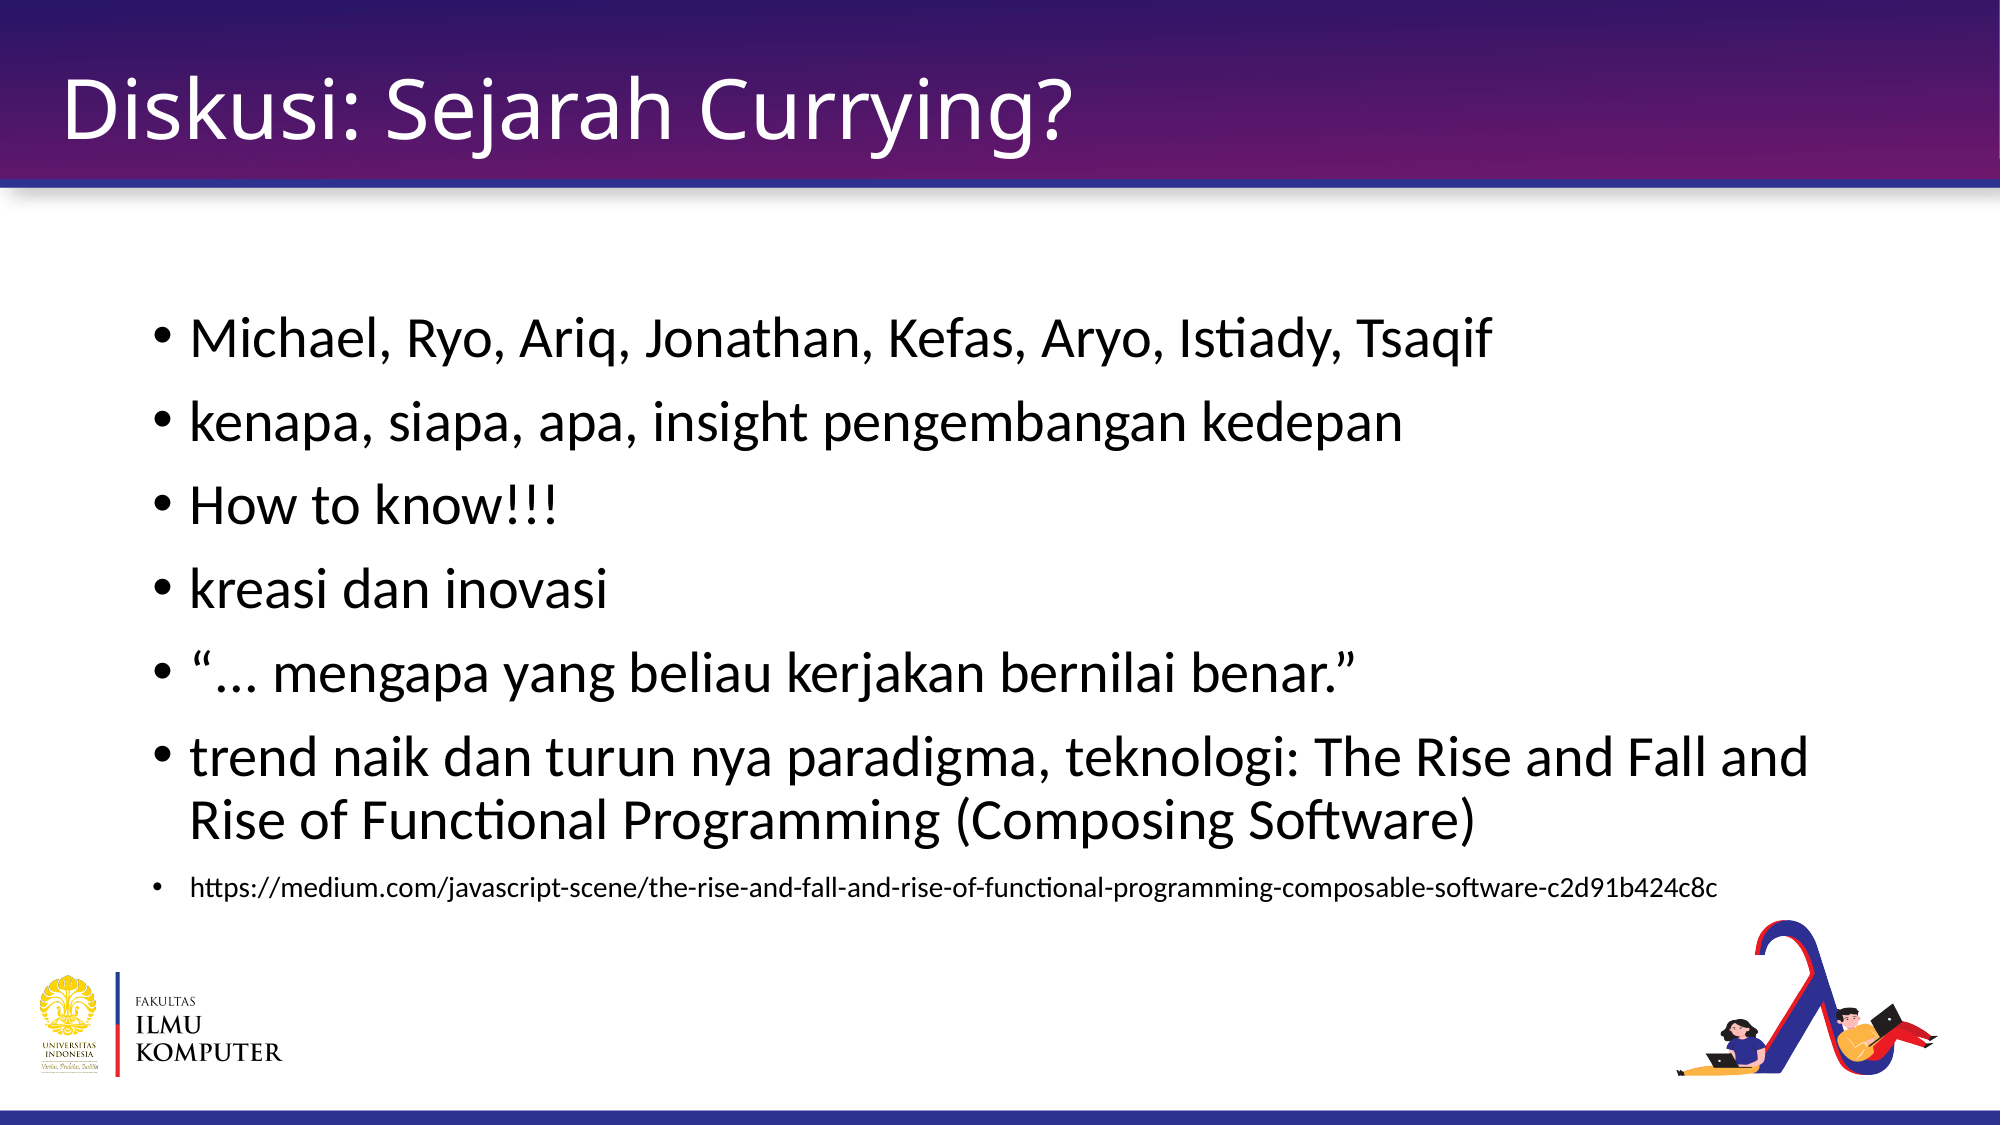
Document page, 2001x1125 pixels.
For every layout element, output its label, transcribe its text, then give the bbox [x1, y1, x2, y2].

title Diskusi: Sejarah Currying? [45, 59, 1863, 166]
list Michael, Ryo, Ariq, Jonathan, Kefas, Aryo, Istiady, Tsaqif kenapa, siapa, apa, insight pengembangan kedepan How to know!!! kreasi dan inovasi “... mengapa yang beliau kerjakan bernilai benar.” trend naik dan turun nya paradigma, teknologi: The Rise and Fall and Rise of Functional Programming (Composing Software) https://medium.com/javascript-scene/the-rise-and-fall-and-rise-of-functional-programming-composable-software-c2d91b424c8c [137, 299, 1863, 1014]
picture [0, 0, 2000, 1125]
